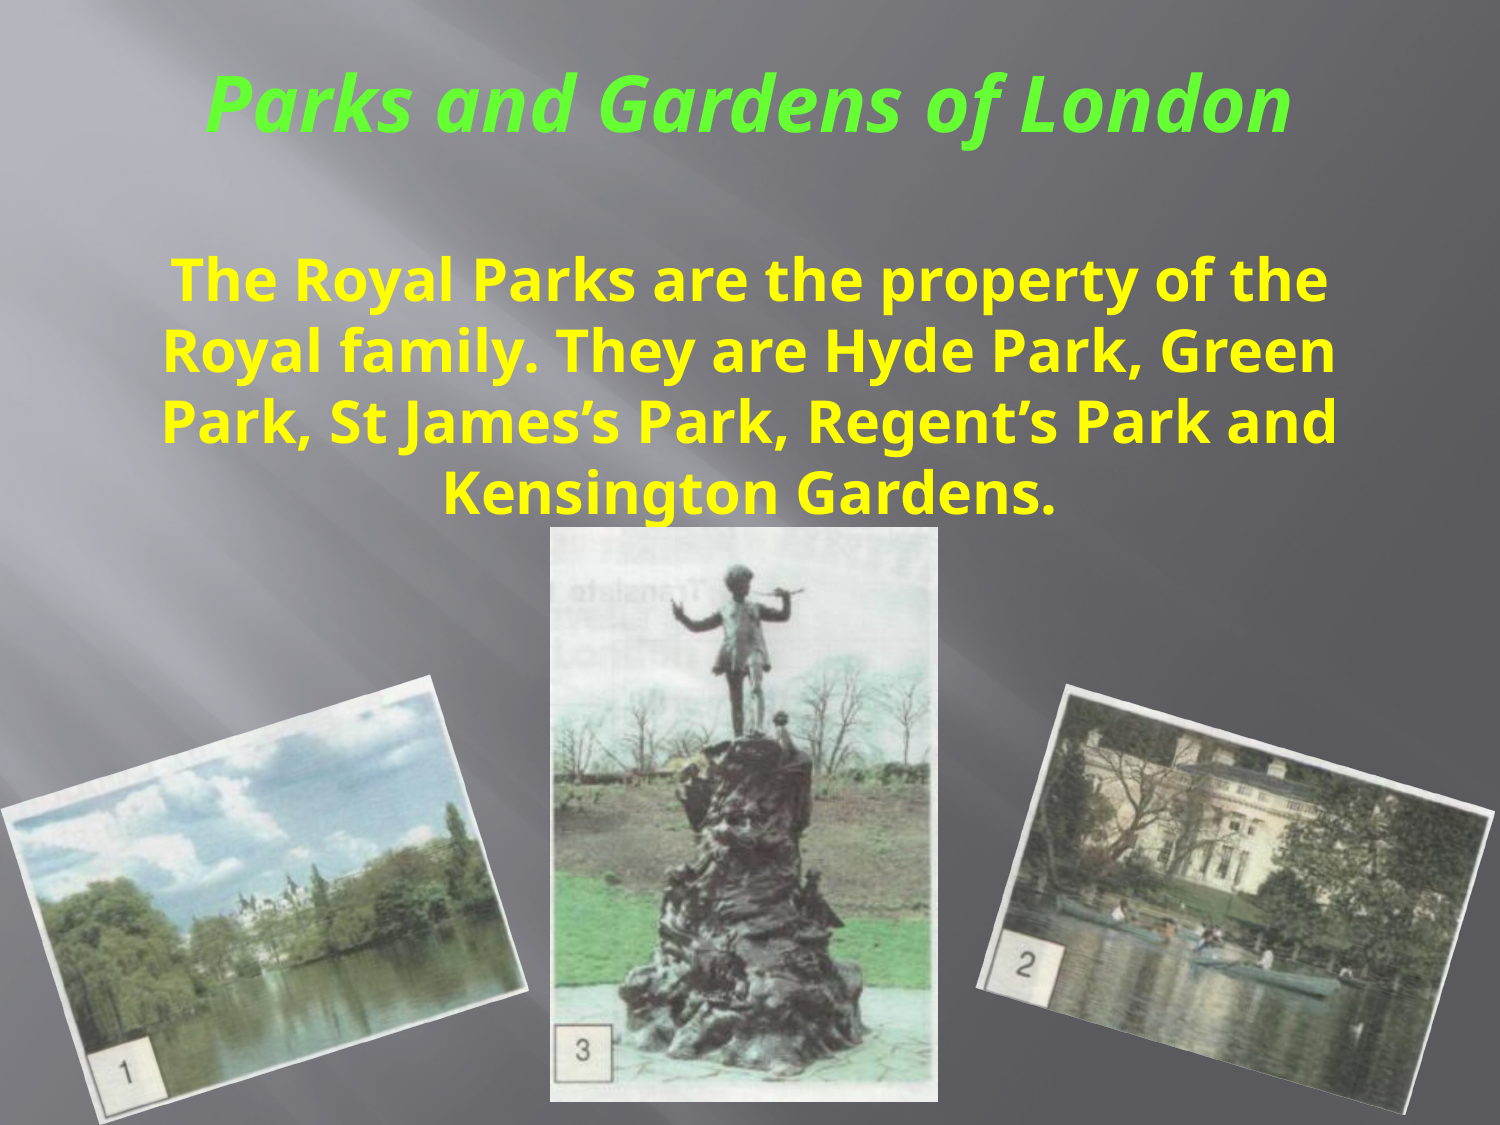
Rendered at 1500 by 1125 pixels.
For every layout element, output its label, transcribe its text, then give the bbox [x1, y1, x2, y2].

picture [1, 675, 528, 1124]
picture [977, 685, 1494, 1114]
title Parks and Gardens of London The Royal Parks are the property of the Royal family. They are Hyde Park, Green Park, St James’s Park, Regent’s Park and Kensington Gardens. [75, 45, 1425, 1079]
picture [550, 527, 938, 1102]
